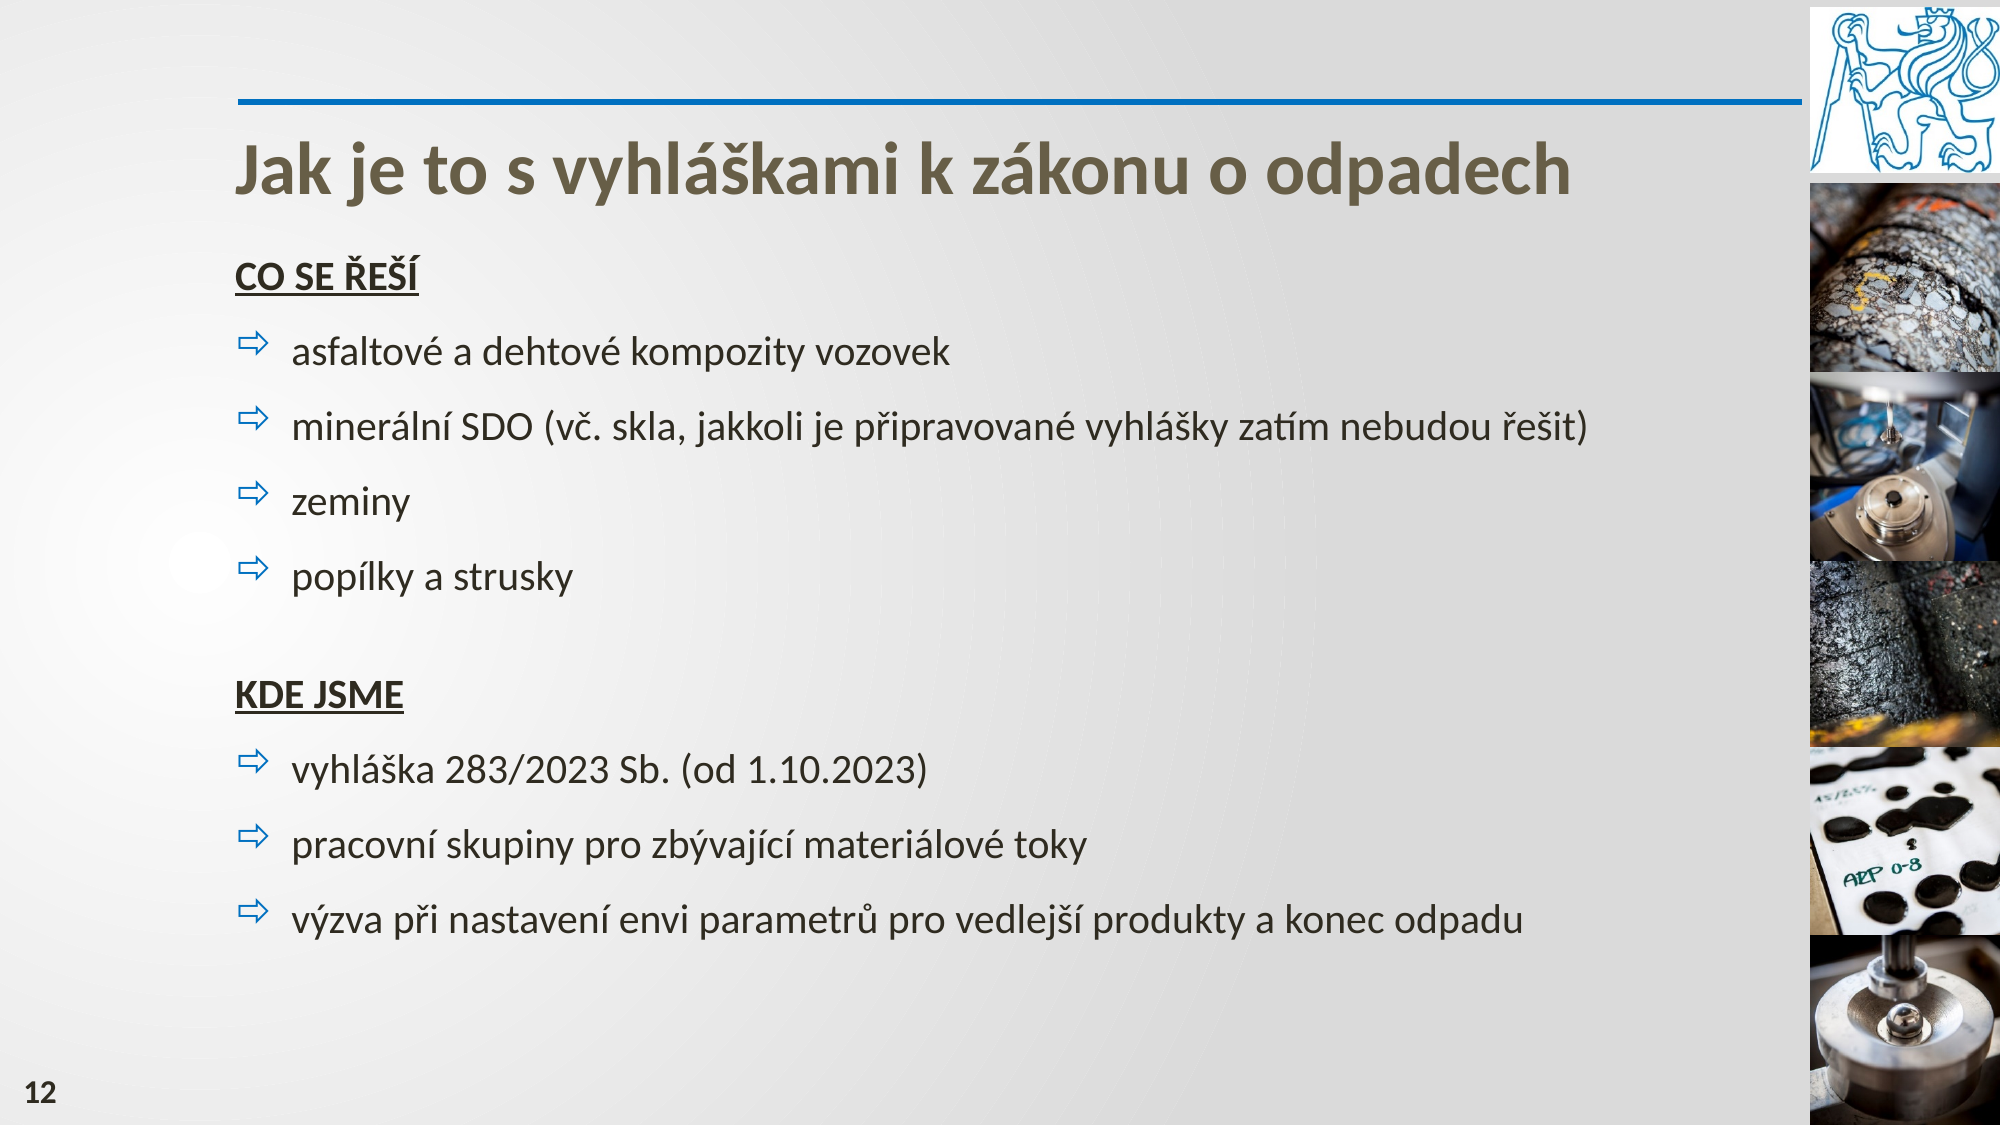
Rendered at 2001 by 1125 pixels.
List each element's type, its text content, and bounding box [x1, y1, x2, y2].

picture [1810, 7, 2000, 173]
text_box Jak je to s vyhláškami k zákonu o odpadech [220, 112, 1756, 217]
picture [1810, 183, 2000, 1125]
text_box KDE JSME vyhláška 283/2023 Sb. (od 1.10.2023) pracovní skupiny pro zbývající materiálové toky výzva při nastavení envi parametrů pro vedlejší produkty a konec odpadu [220, 659, 1745, 950]
text_box CO SE ŘEŠÍ asfaltové a dehtové kompozity vozovek minerální SDO (vč. skla, jakkoli je připravované vyhlášky zatím nebudou řešit) zeminy popílky a strusky [220, 241, 1733, 606]
